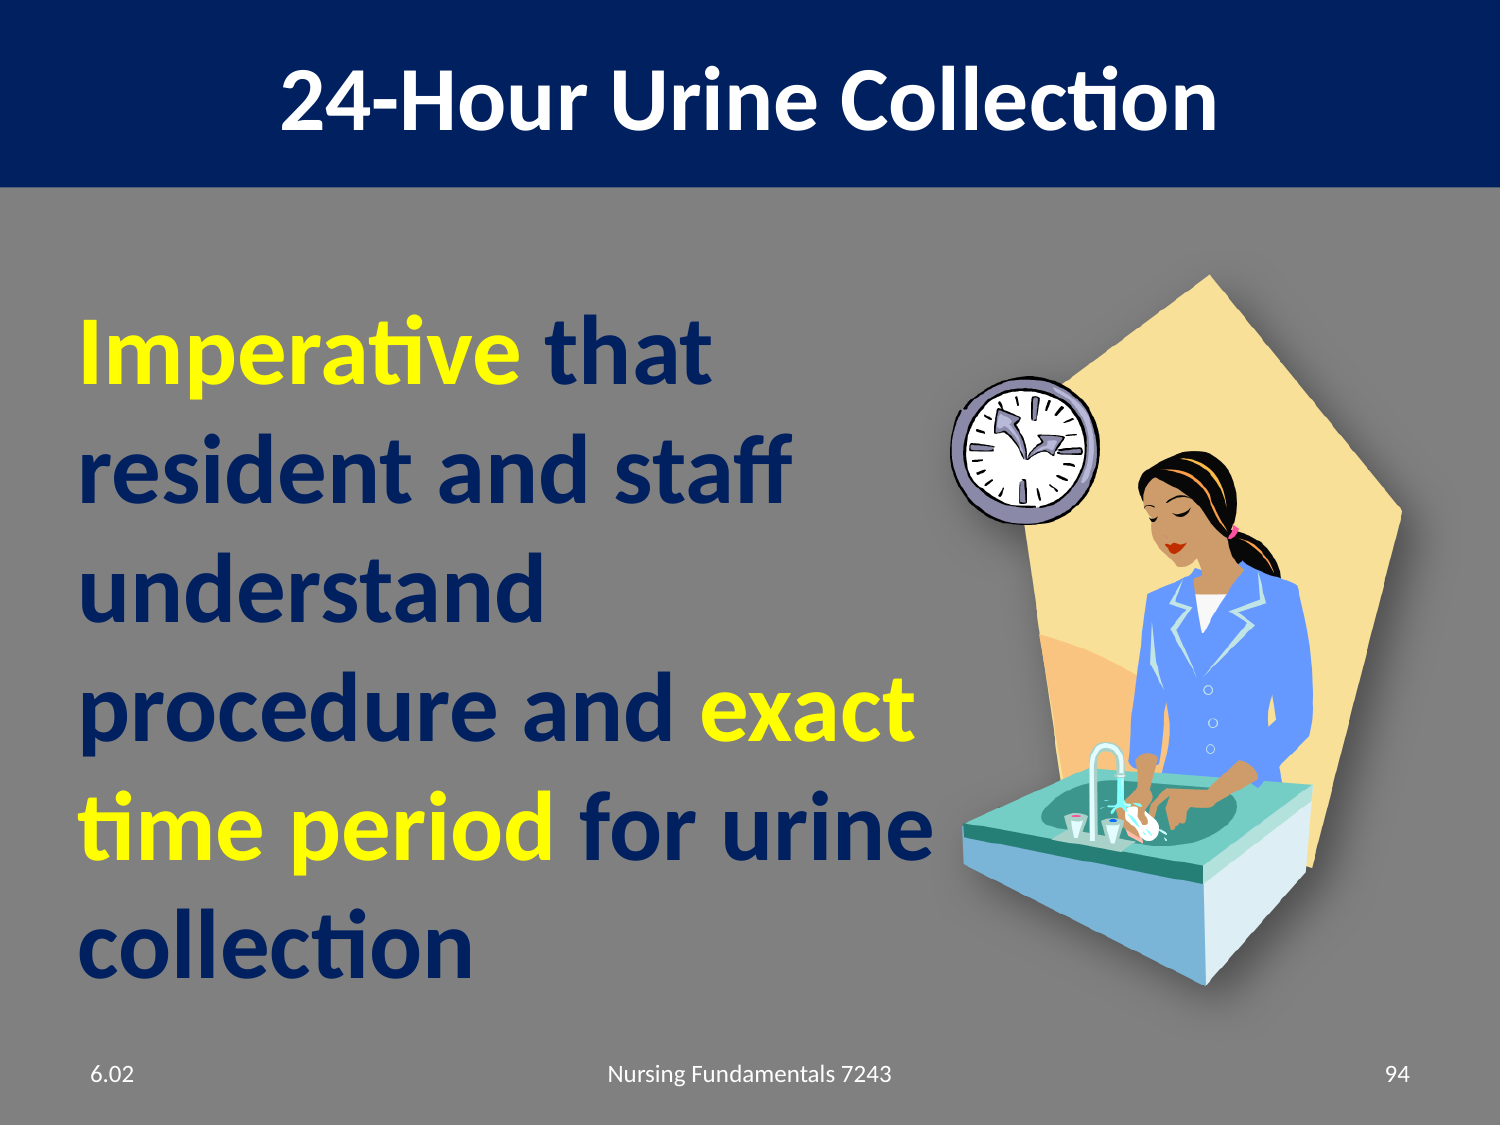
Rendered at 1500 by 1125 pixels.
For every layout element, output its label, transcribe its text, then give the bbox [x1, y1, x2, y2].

title 24-Hour Urine Collection [0, 0, 1500, 188]
list Imperative that resident and staff understand procedure and exact time period for urine collection [62, 278, 953, 1021]
picture [949, 274, 1402, 986]
slide_number 94 [1074, 1042, 1425, 1103]
slide_number 6.02 [75, 1042, 425, 1103]
footer Nursing Fundamentals 7243 [512, 1042, 988, 1103]
